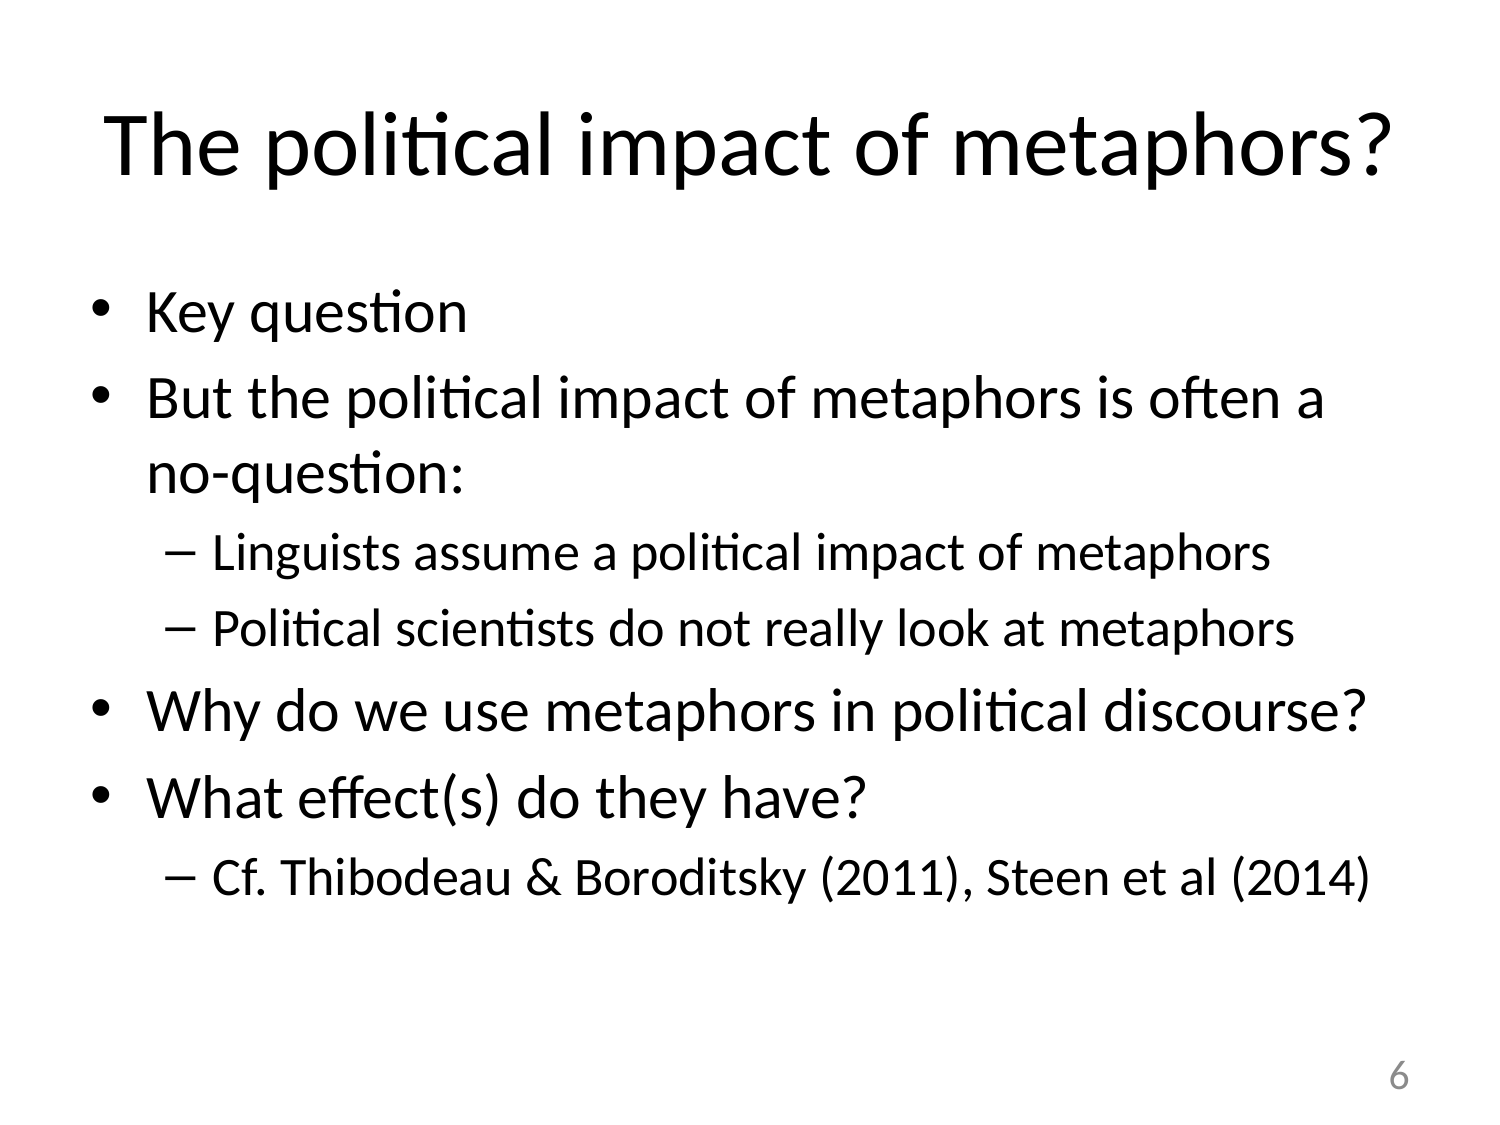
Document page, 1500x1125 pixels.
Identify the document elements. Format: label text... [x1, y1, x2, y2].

list Key question But the political impact of metaphors is often a no-question: Linguists assume a political impact of metaphors Political scientists do not really look at metaphors Why do we use metaphors in political discourse? What effect(s) do they have? Cf. Thibodeau & Boroditsky (2011), Steen et al (2014) [75, 262, 1425, 1005]
title The political impact of metaphors? [75, 45, 1425, 233]
slide_number 6 [1074, 1042, 1425, 1103]
